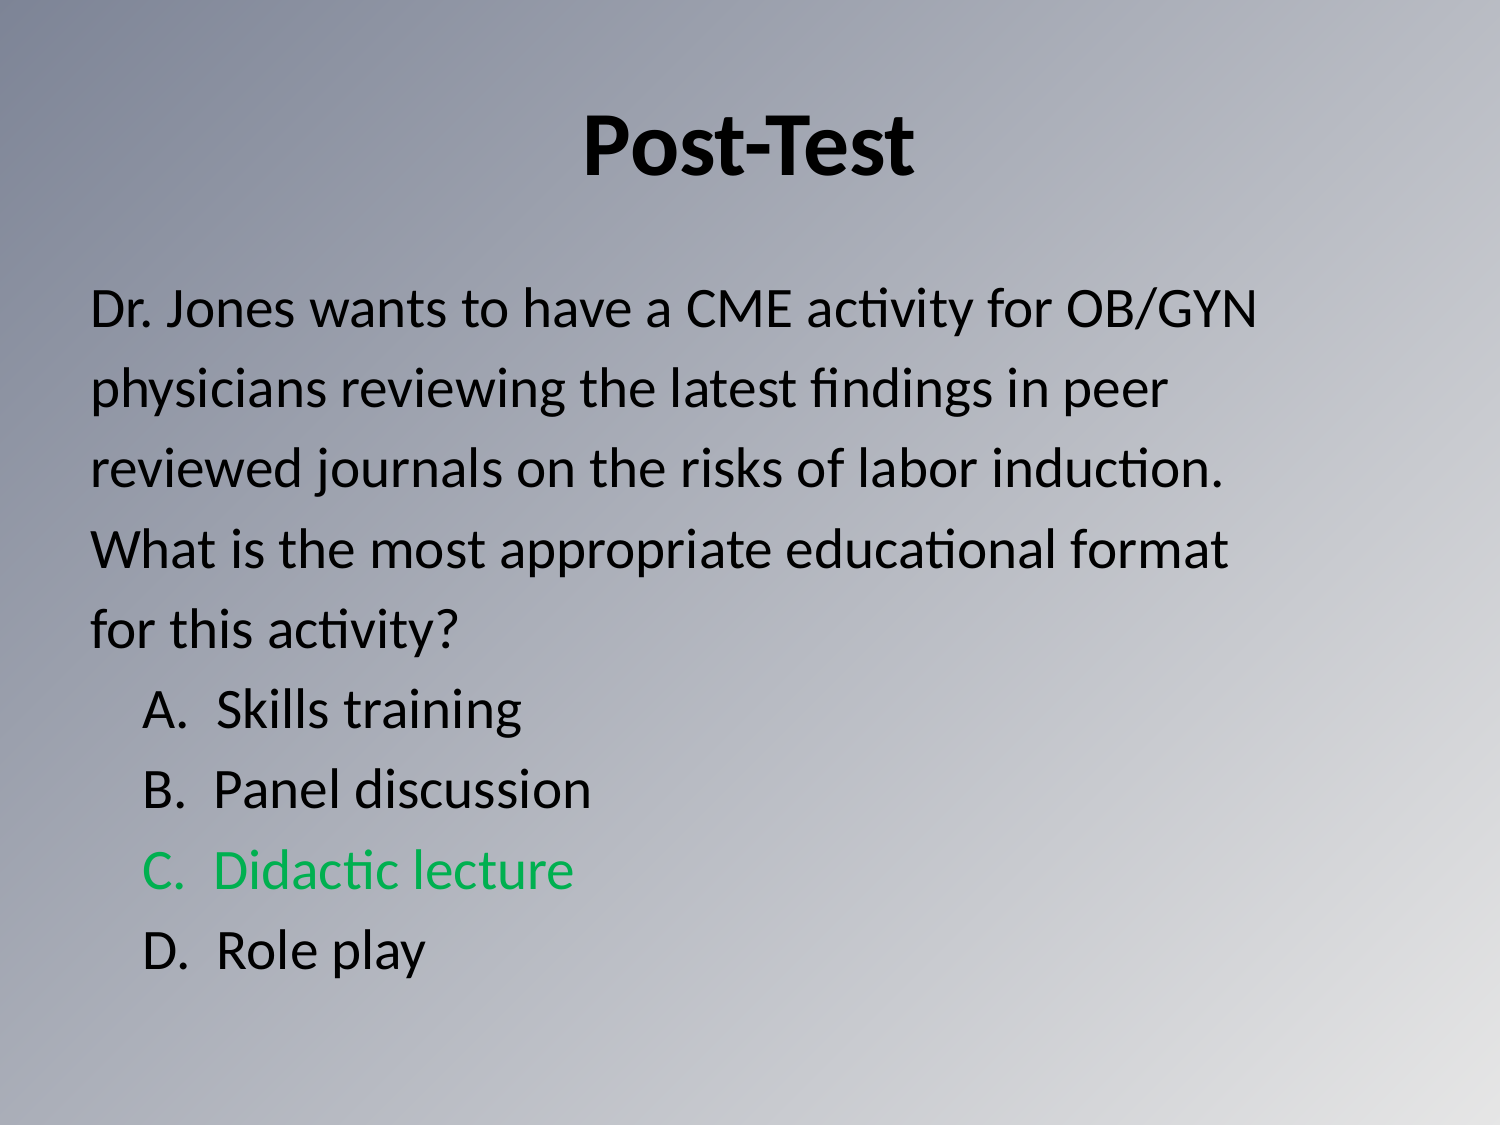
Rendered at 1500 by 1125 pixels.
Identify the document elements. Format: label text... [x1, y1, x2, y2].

title Post-Test [74, 44, 1426, 233]
list Dr. Jones wants to have a CME activity for OB/GYN physicians reviewing the latest findings in peer reviewed journals on the risks of labor induction. What is the most appropriate educational format for this activity? A. Skills training B. Panel discussion C. Didactic lecture D. Role play [74, 262, 1426, 1006]
